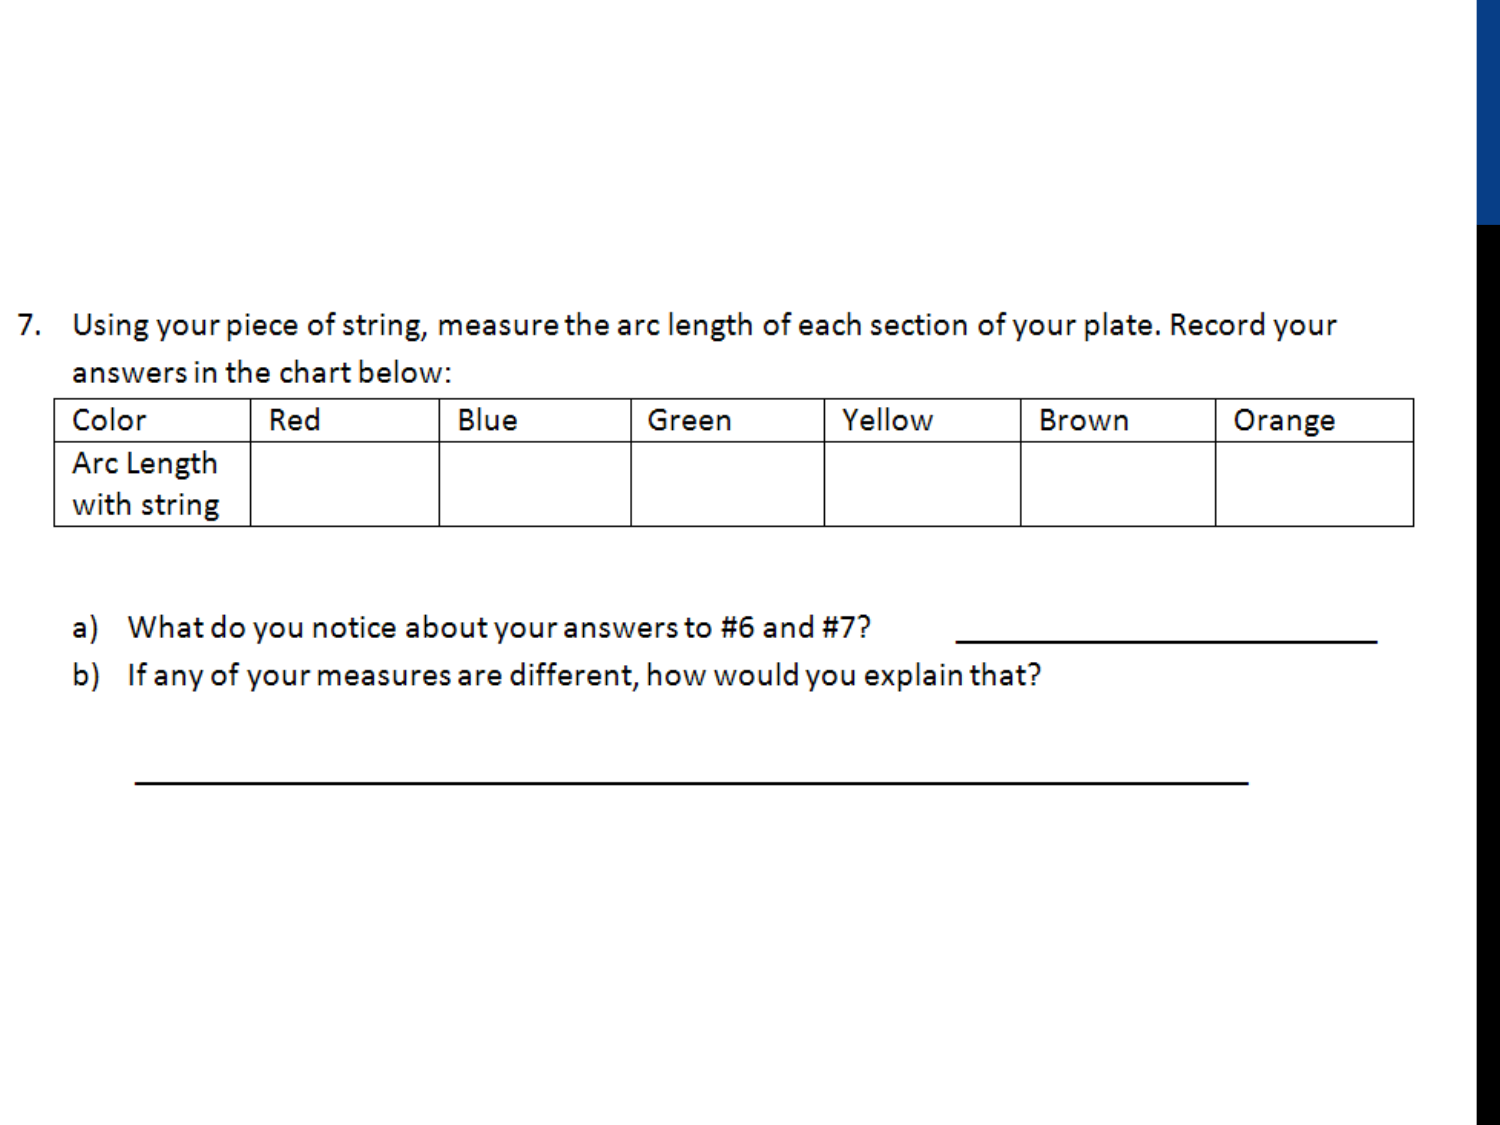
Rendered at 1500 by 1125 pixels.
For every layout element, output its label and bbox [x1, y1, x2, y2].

picture [0, 300, 1453, 831]
